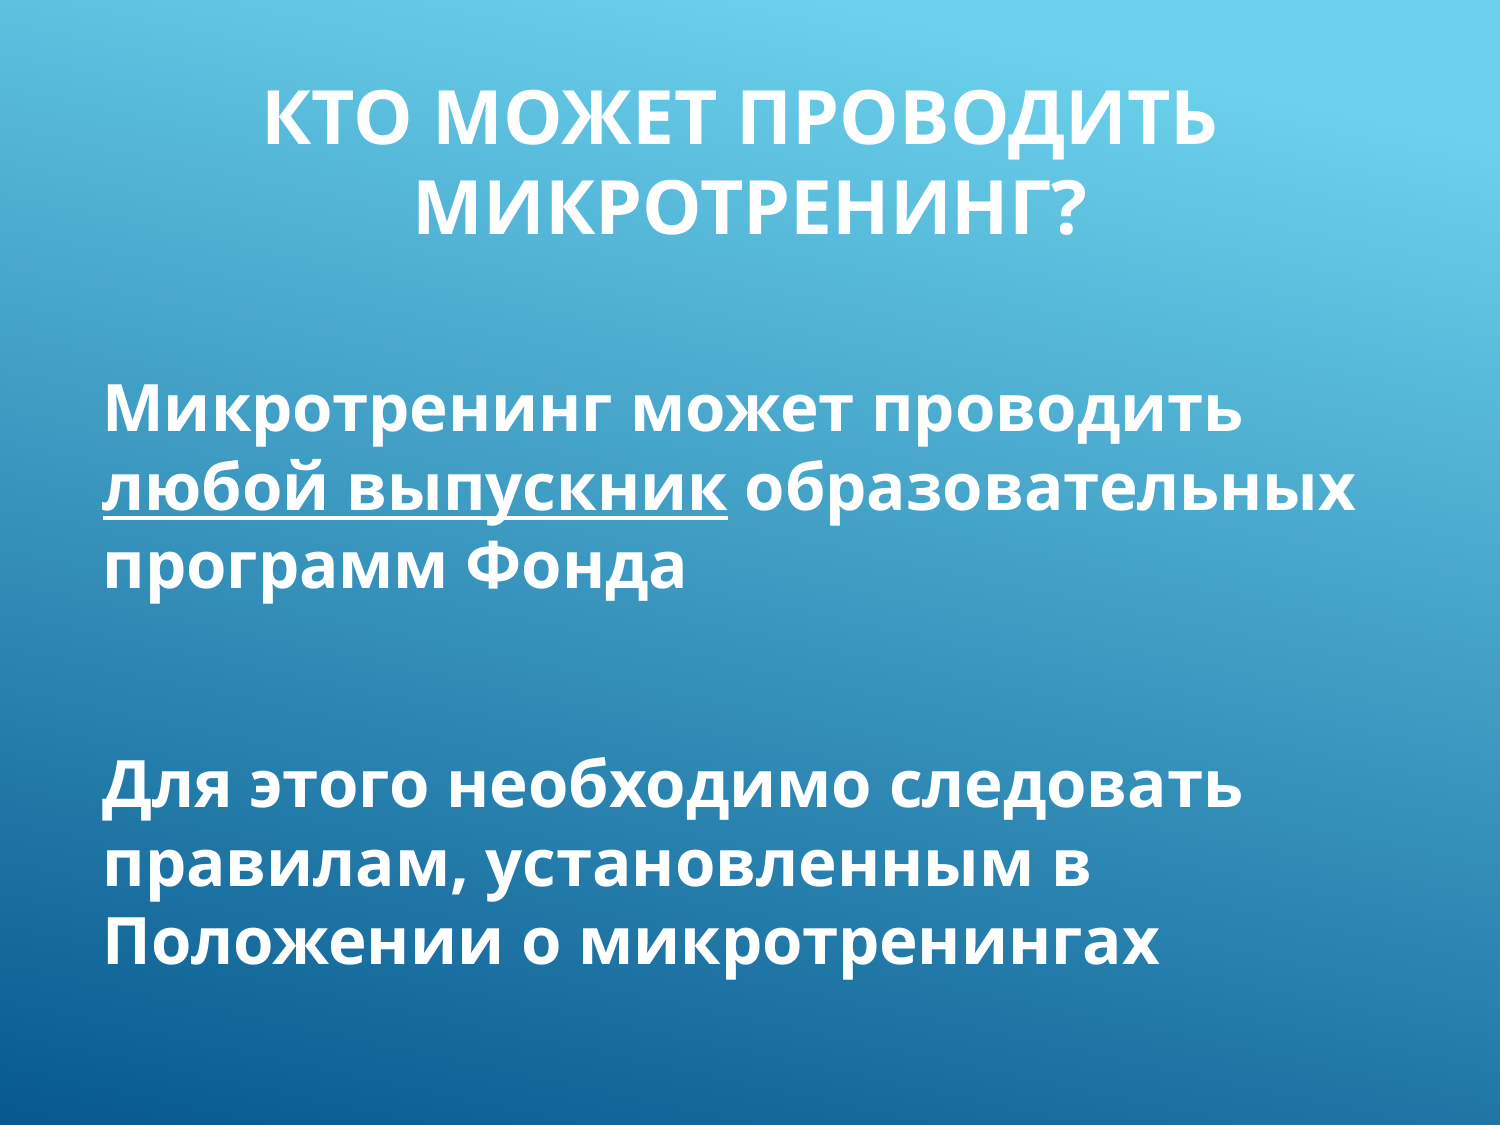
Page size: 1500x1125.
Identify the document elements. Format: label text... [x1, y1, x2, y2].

title Кто может проводить Микротренинг? [87, 87, 1413, 232]
list Микротренинг может проводить любой выпускник образовательных программ Фонда Для этого необходимо следовать правилам, установленным в Положении о микротренингах [87, 255, 1447, 988]
